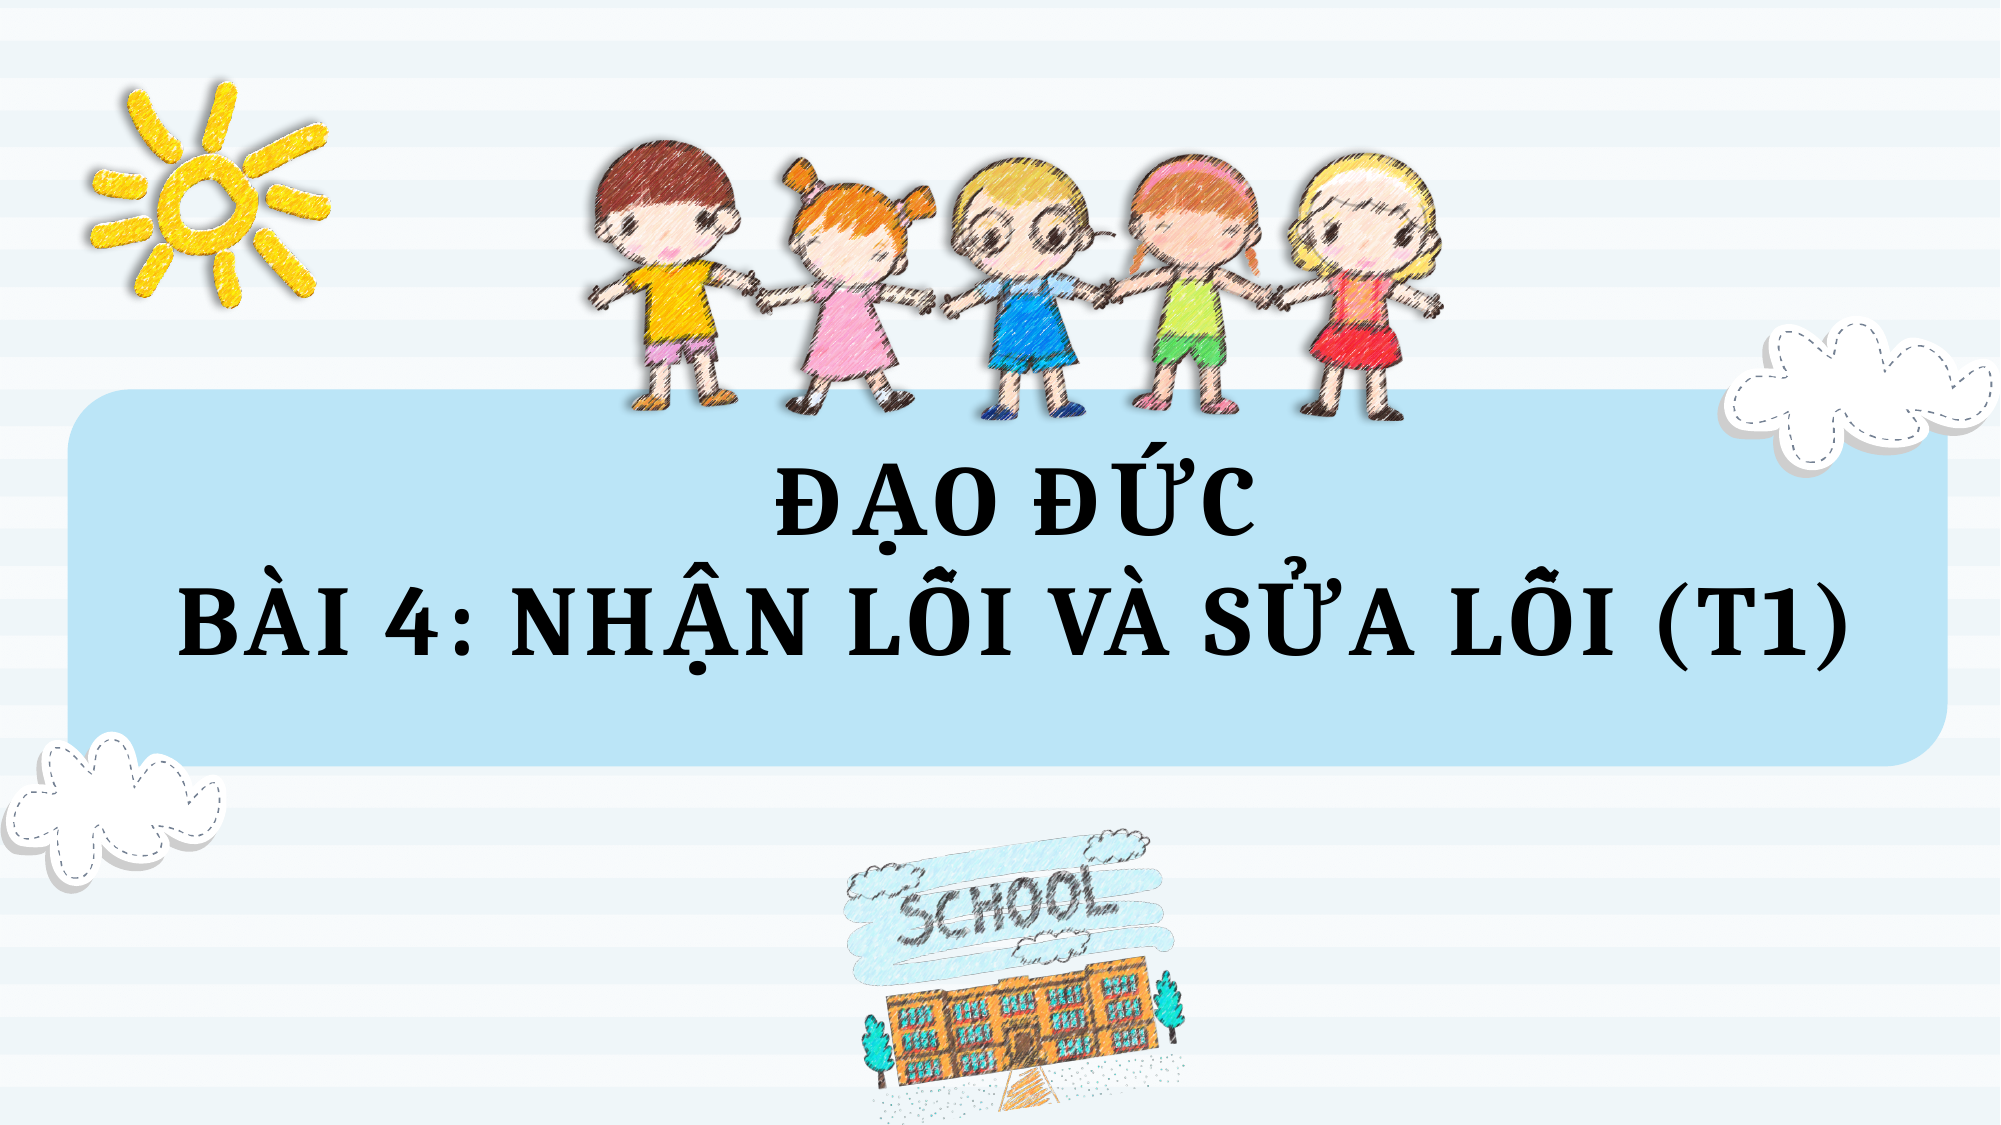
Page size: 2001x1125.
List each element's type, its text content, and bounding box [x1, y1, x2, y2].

picture [587, 140, 1444, 421]
text_box [66, 683, 1949, 768]
picture [47, 0, 385, 368]
picture [0, 730, 227, 894]
text_box ĐẠO ĐỨC BÀI 4: NHẬN LỖI VÀ SỬA LỖI (T1) [22, 428, 2000, 683]
text_box [71, 388, 1716, 428]
picture [1716, 315, 2000, 479]
picture [813, 819, 1219, 1125]
